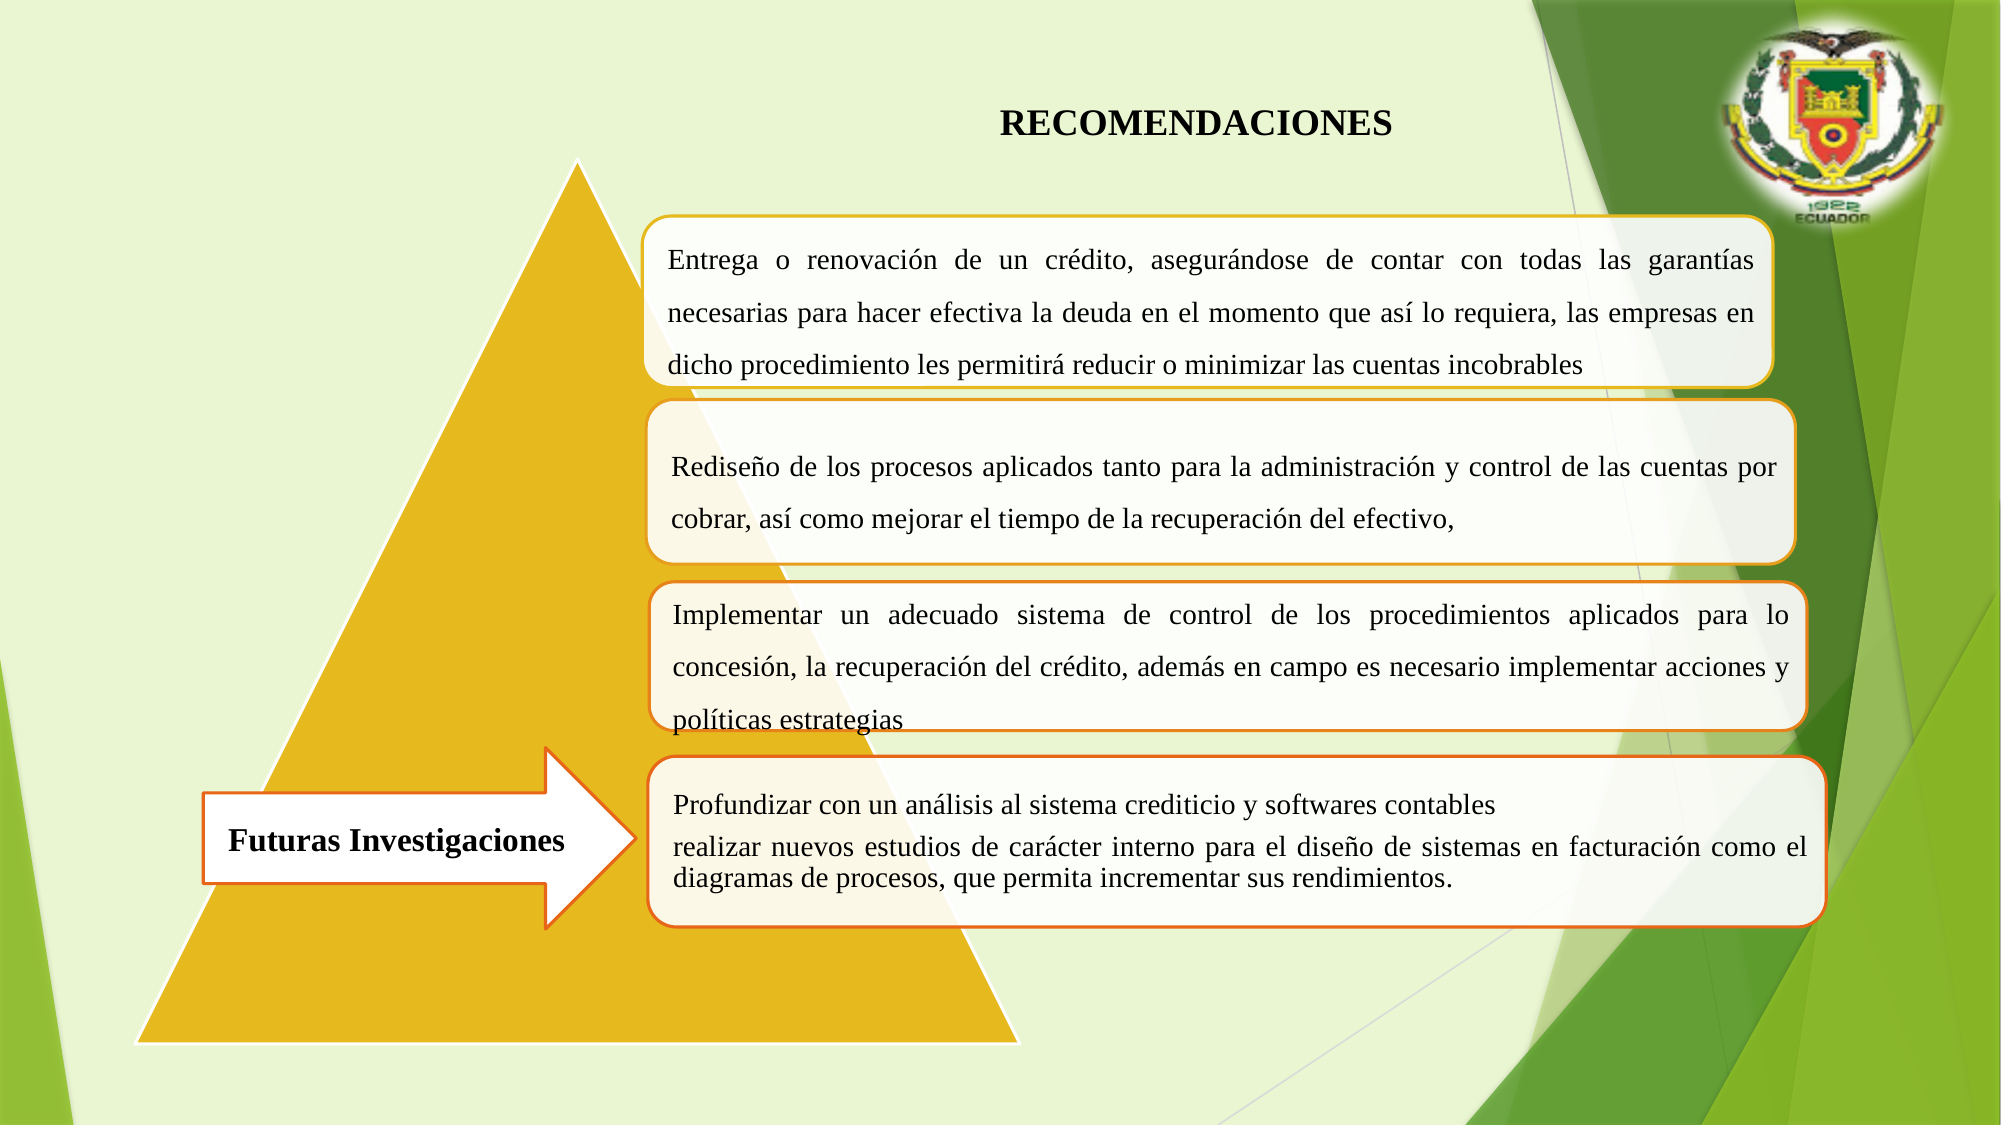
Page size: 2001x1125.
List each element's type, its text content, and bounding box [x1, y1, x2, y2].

text_box RECOMENDACIONES [985, 90, 1500, 151]
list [0, 158, 1929, 1045]
picture [1706, 0, 1962, 244]
